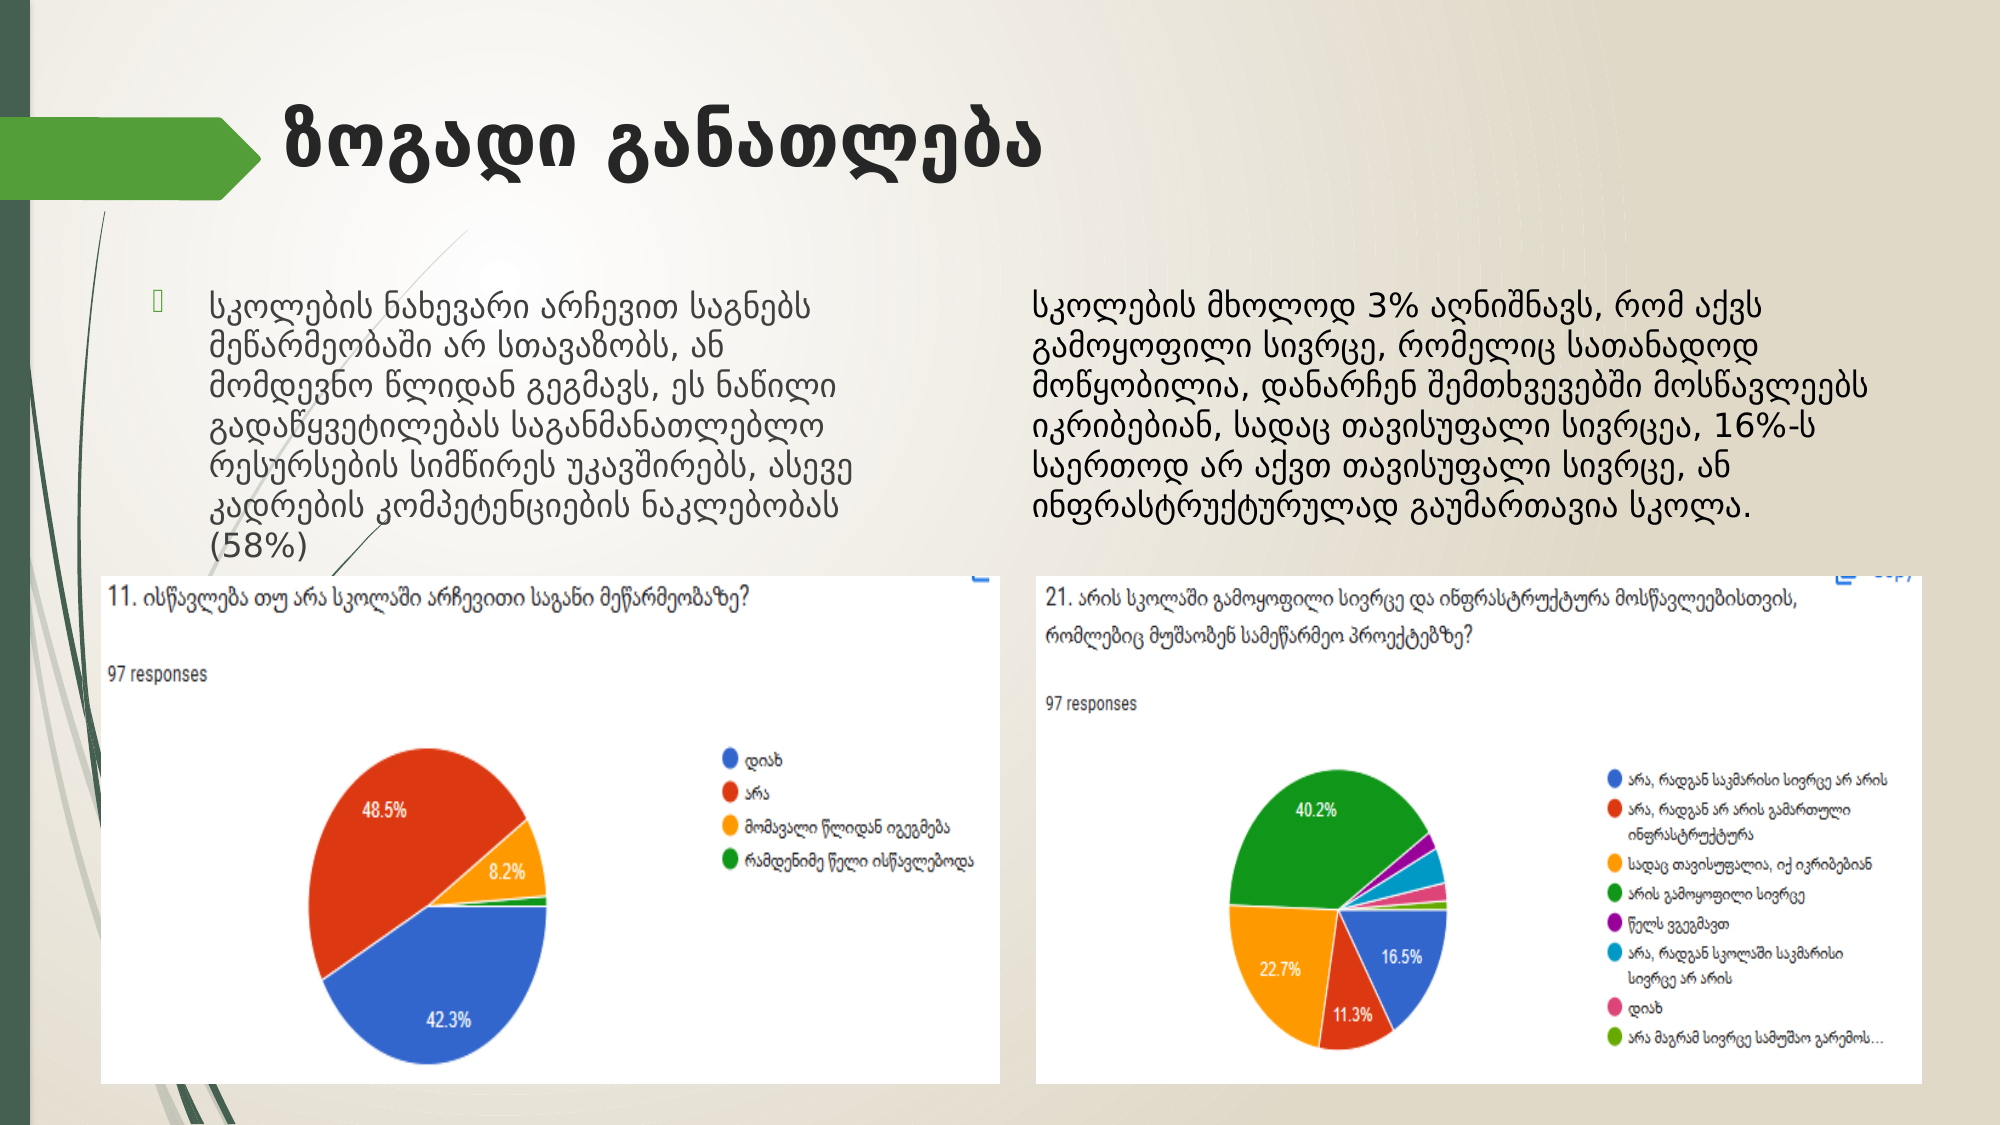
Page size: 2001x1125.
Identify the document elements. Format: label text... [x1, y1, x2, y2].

picture [100, 576, 1001, 1084]
picture [1035, 576, 1922, 1084]
title ზოგადი განათლება [269, 83, 1731, 295]
list სკოლების ნახევარი არჩევით საგნებს მეწარმეობაში არ სთავაზობს, ან მომდევნო წლიდან გეგმავს, ეს ნაწილი გადაწყვეტილებას საგანმანათლებლო რესურსების სიმწირეს უკავშირებს, ასევე კადრების კომპეტენციების ნაკლებობას (58%) [137, 277, 898, 576]
text_box სკოლების მხოლოდ 3% აღნიშნავს, რომ აქვს გამოყოფილი სივრცე, რომელიც სათანადოდ მოწყობილია, დანარჩენ შემთხვევებში მოსწავლეებს იკრიბებიან, სადაც თავისუფალი სივრცეა, 16%-ს საერთოდ არ აქვთ თავისუფალი სივრცე, ან ინფრასტრუქტურულად გაუმართავია სკოლა. [1017, 277, 1936, 532]
